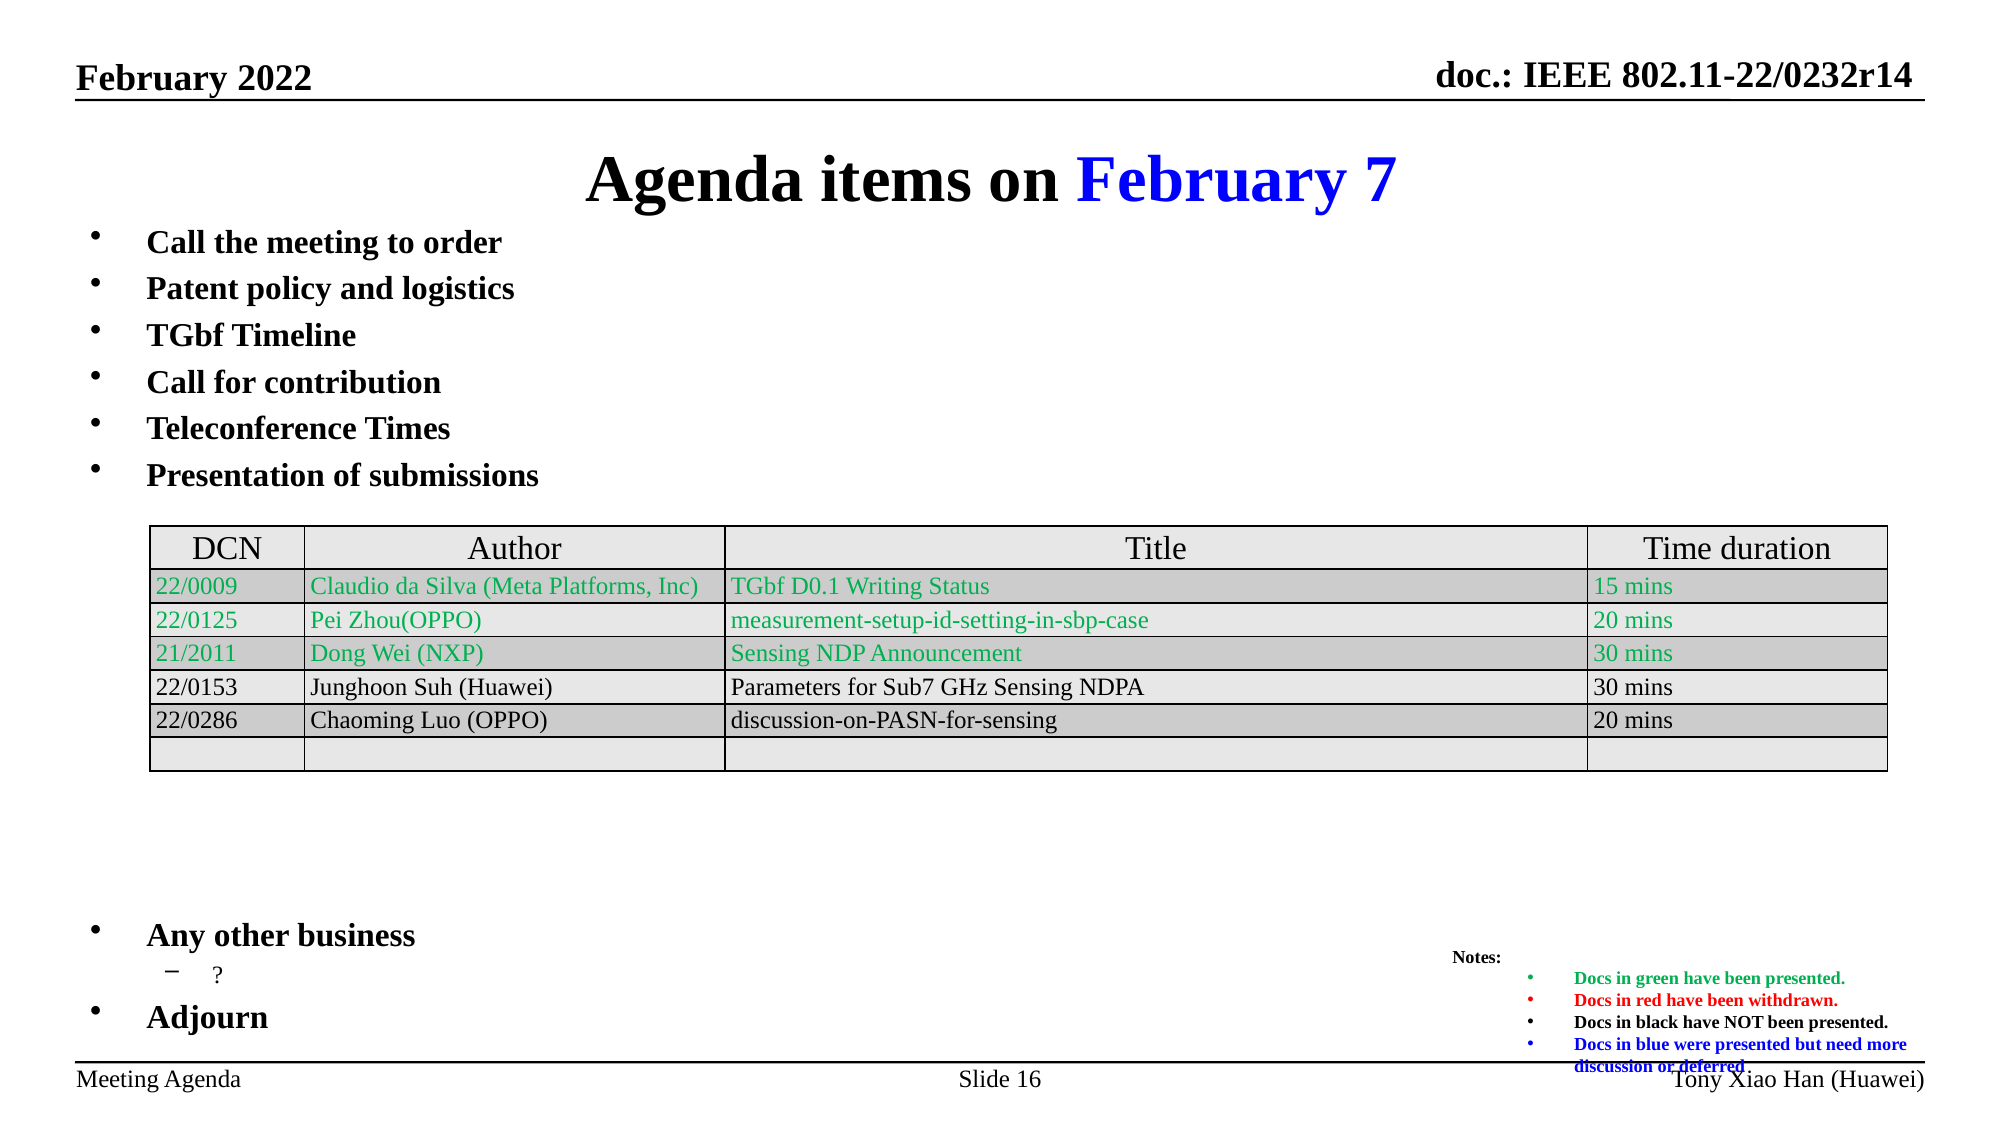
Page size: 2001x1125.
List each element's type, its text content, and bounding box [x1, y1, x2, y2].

table_cell 22/0009 [151, 570, 304, 602]
table_header Author [305, 527, 724, 568]
table_cell discussion-on-PASN-for-sensing [726, 705, 1587, 736]
table_cell Sensing NDP Announcement [726, 637, 1587, 669]
text_box Agenda items on February 7 [362, 87, 1638, 212]
table_cell 15 mins [1588, 570, 1887, 602]
table_cell Junghoon Suh (Huawei) [305, 671, 724, 703]
table_cell [1588, 738, 1887, 770]
table_cell measurement-setup-id-setting-in-sbp-case [726, 604, 1587, 636]
table_cell Dong Wei (NXP) [305, 637, 724, 669]
table_cell Pei Zhou(OPPO) [305, 604, 724, 636]
table_cell [726, 738, 1587, 770]
table_cell 30 mins [1588, 671, 1887, 703]
table_cell Claudio da Silva (Meta Platforms, Inc) [305, 570, 724, 602]
table_cell 22/0153 [151, 671, 304, 703]
table_cell [305, 738, 724, 770]
table_cell 22/0125 [151, 604, 304, 636]
table_header Time duration [1588, 527, 1887, 568]
table_cell [151, 738, 304, 770]
table_cell 30 mins [1588, 637, 1887, 669]
table_cell Chaoming Luo (OPPO) [305, 705, 724, 736]
table_cell Parameters for Sub7 GHz Sensing NDPA [726, 671, 1587, 703]
table_cell 20 mins [1588, 705, 1887, 736]
text_box Notes: Docs in green have been presented. Docs in red have been withdrawn. Docs in black have NOT been presented. Docs in blue were presented but need more discussion or deferred [1437, 937, 1925, 1088]
table_header Title [726, 527, 1587, 568]
table_header DCN [151, 527, 304, 568]
table_cell 21/2011 [151, 637, 304, 669]
text_box Call the meeting to order Patent policy and logistics TGbf Timeline Call for contribution Teleconference Times Presentation of submissions Any other business ? Adjourn [75, 212, 1925, 1058]
table_cell TGbf D0.1 Writing Status [726, 570, 1587, 602]
table_cell 20 mins [1588, 604, 1887, 636]
table_cell 22/0286 [151, 705, 304, 736]
